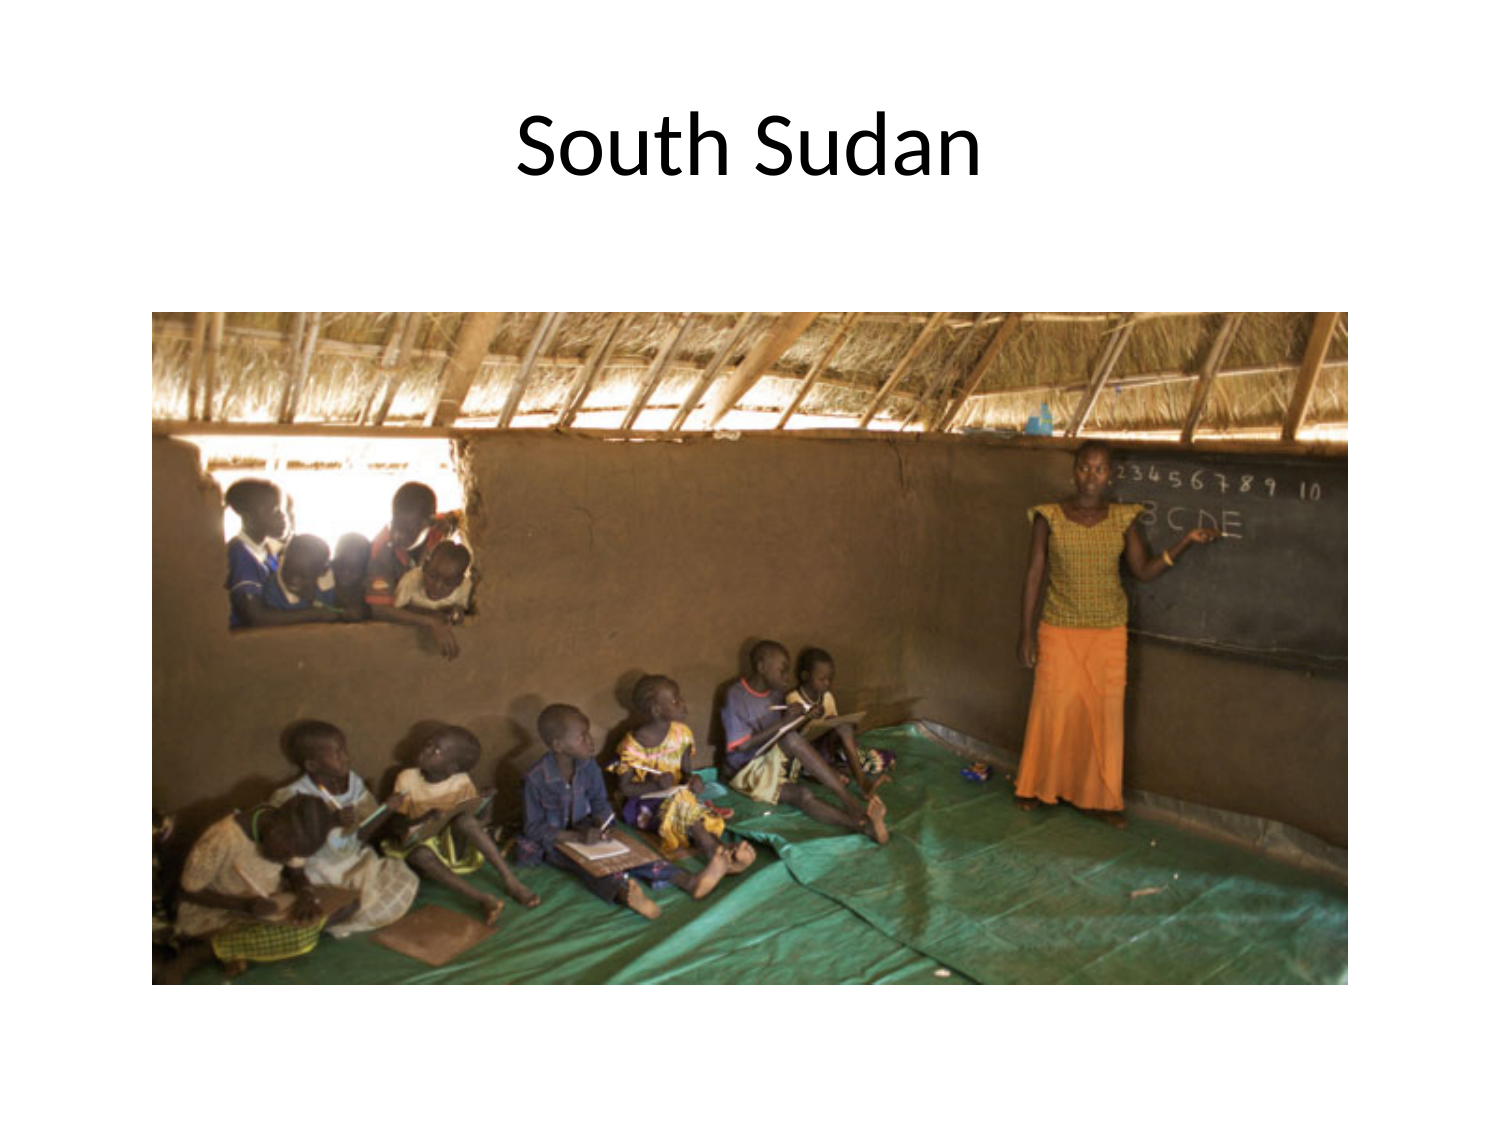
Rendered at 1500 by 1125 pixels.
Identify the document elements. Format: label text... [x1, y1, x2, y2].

title South Sudan [75, 45, 1425, 233]
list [151, 312, 1348, 986]
